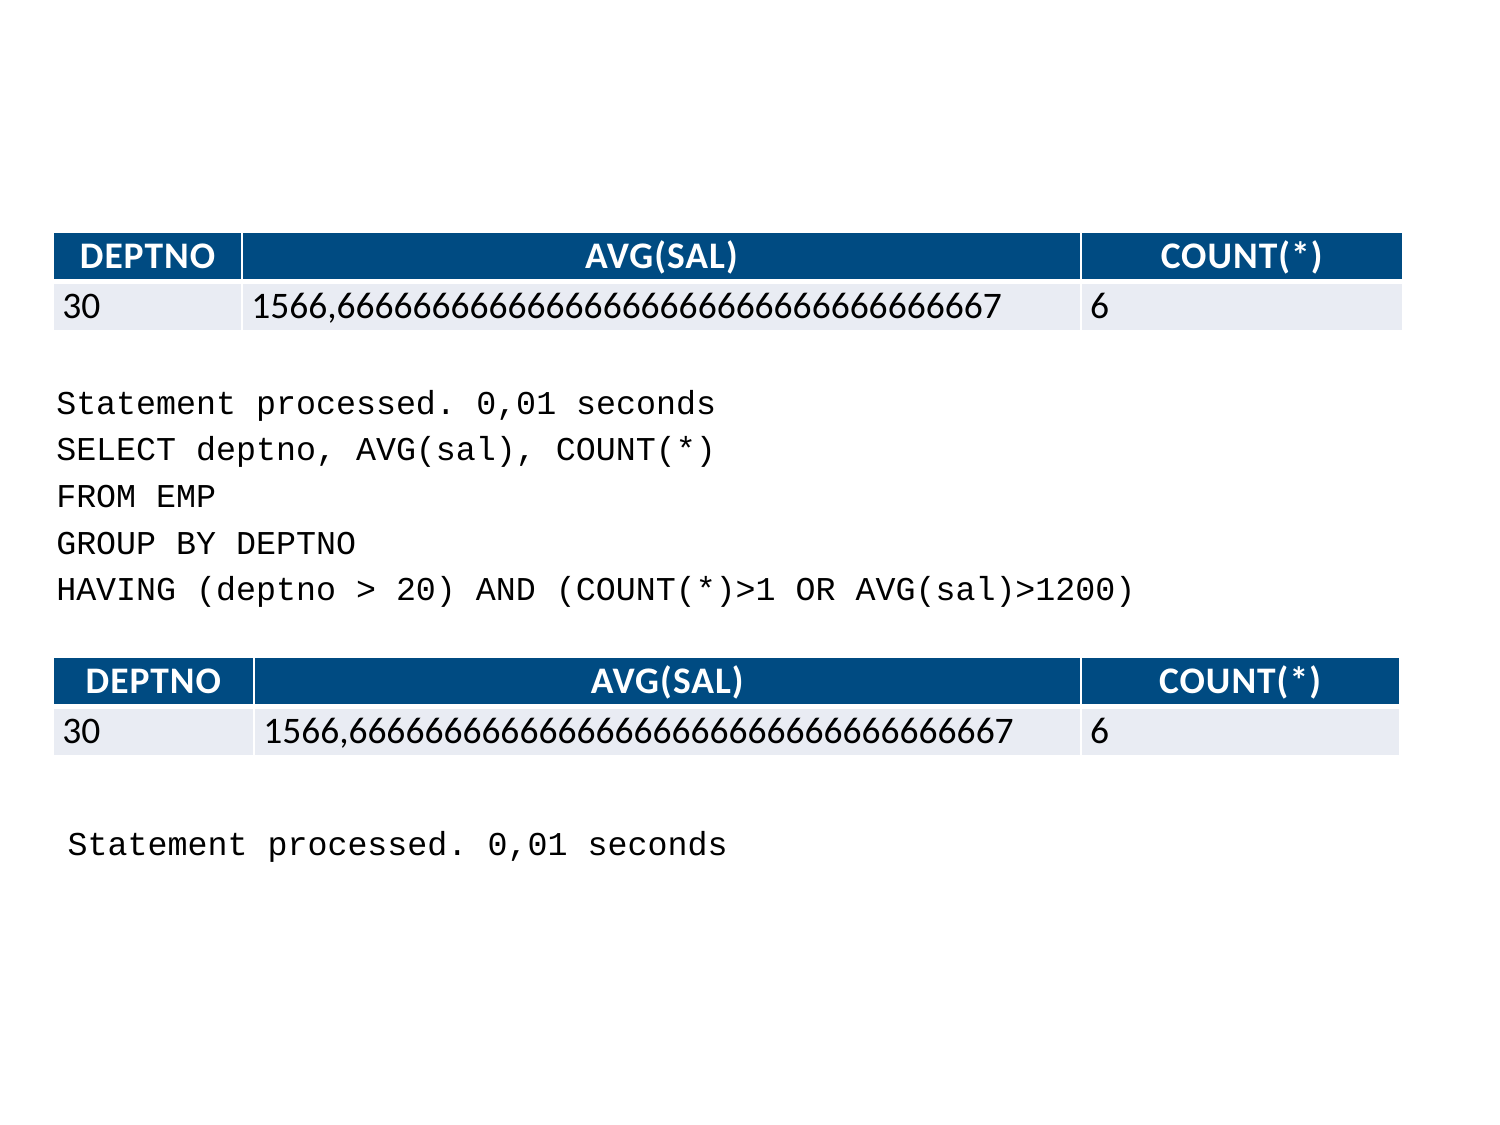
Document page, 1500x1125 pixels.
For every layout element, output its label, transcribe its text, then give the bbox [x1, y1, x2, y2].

table_header COUNT(*) [1082, 658, 1399, 704]
text_box Statement processed. 0,01 seconds [53, 775, 803, 870]
table_cell 6 [1082, 709, 1399, 755]
table_cell 30 [54, 709, 253, 755]
table_header DEPTNO [54, 233, 241, 279]
table_cell 1566,66666666666666666666666666666666667 [255, 709, 1080, 755]
table_header COUNT(*) [1082, 233, 1402, 279]
table_header AVG(SAL) [243, 233, 1080, 279]
table_header AVG(SAL) [255, 658, 1080, 704]
table_cell 6 [1082, 284, 1402, 330]
table_cell 30 [54, 284, 241, 330]
table_header DEPTNO [54, 658, 253, 704]
table_cell 1566,66666666666666666666666666666666667 [243, 284, 1080, 330]
list Statement processed. 0,01 seconds SELECT deptno, AVG(sal), COUNT(*) FROM EMP GROUP BY DEPTNO HAVING (deptno > 20) AND (COUNT(*)>1 OR AVG(sal)>1200) [41, 373, 1392, 598]
